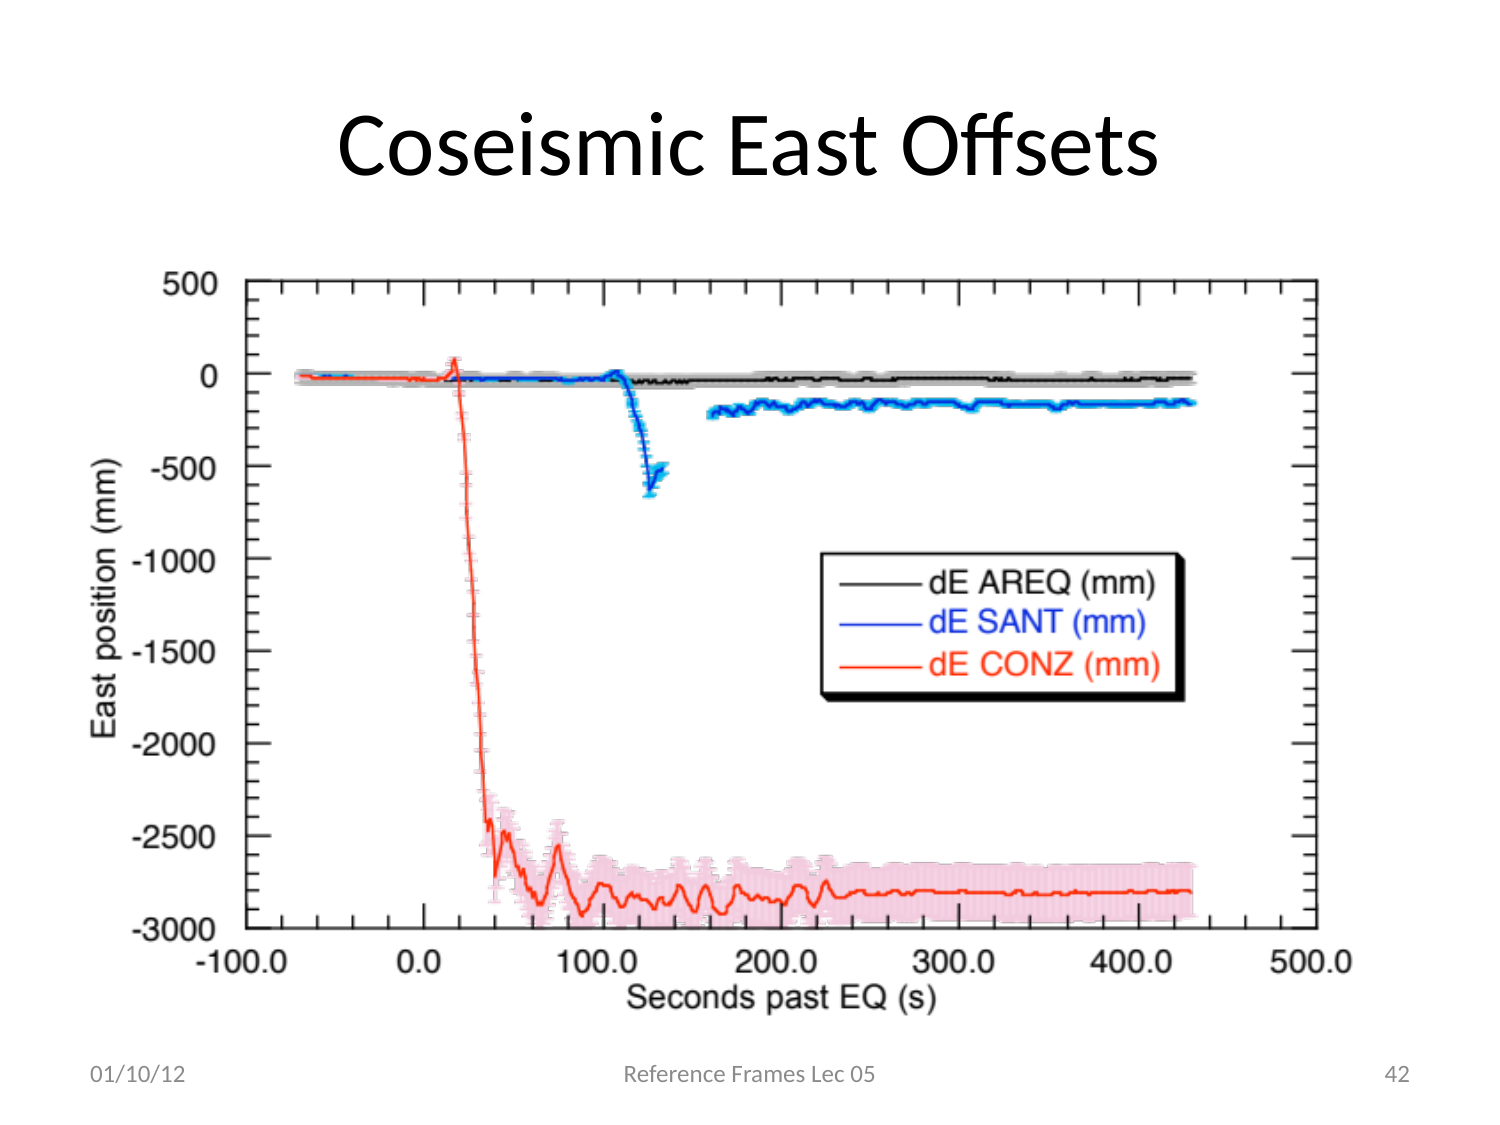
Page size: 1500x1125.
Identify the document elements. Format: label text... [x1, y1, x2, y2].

picture [74, 182, 1405, 1043]
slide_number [75, 1051, 425, 1103]
title Coseismic East Offsets [75, 45, 1425, 233]
slide_number 42 [1074, 1042, 1425, 1103]
footer Reference Frames Lec 05 [512, 1052, 988, 1103]
